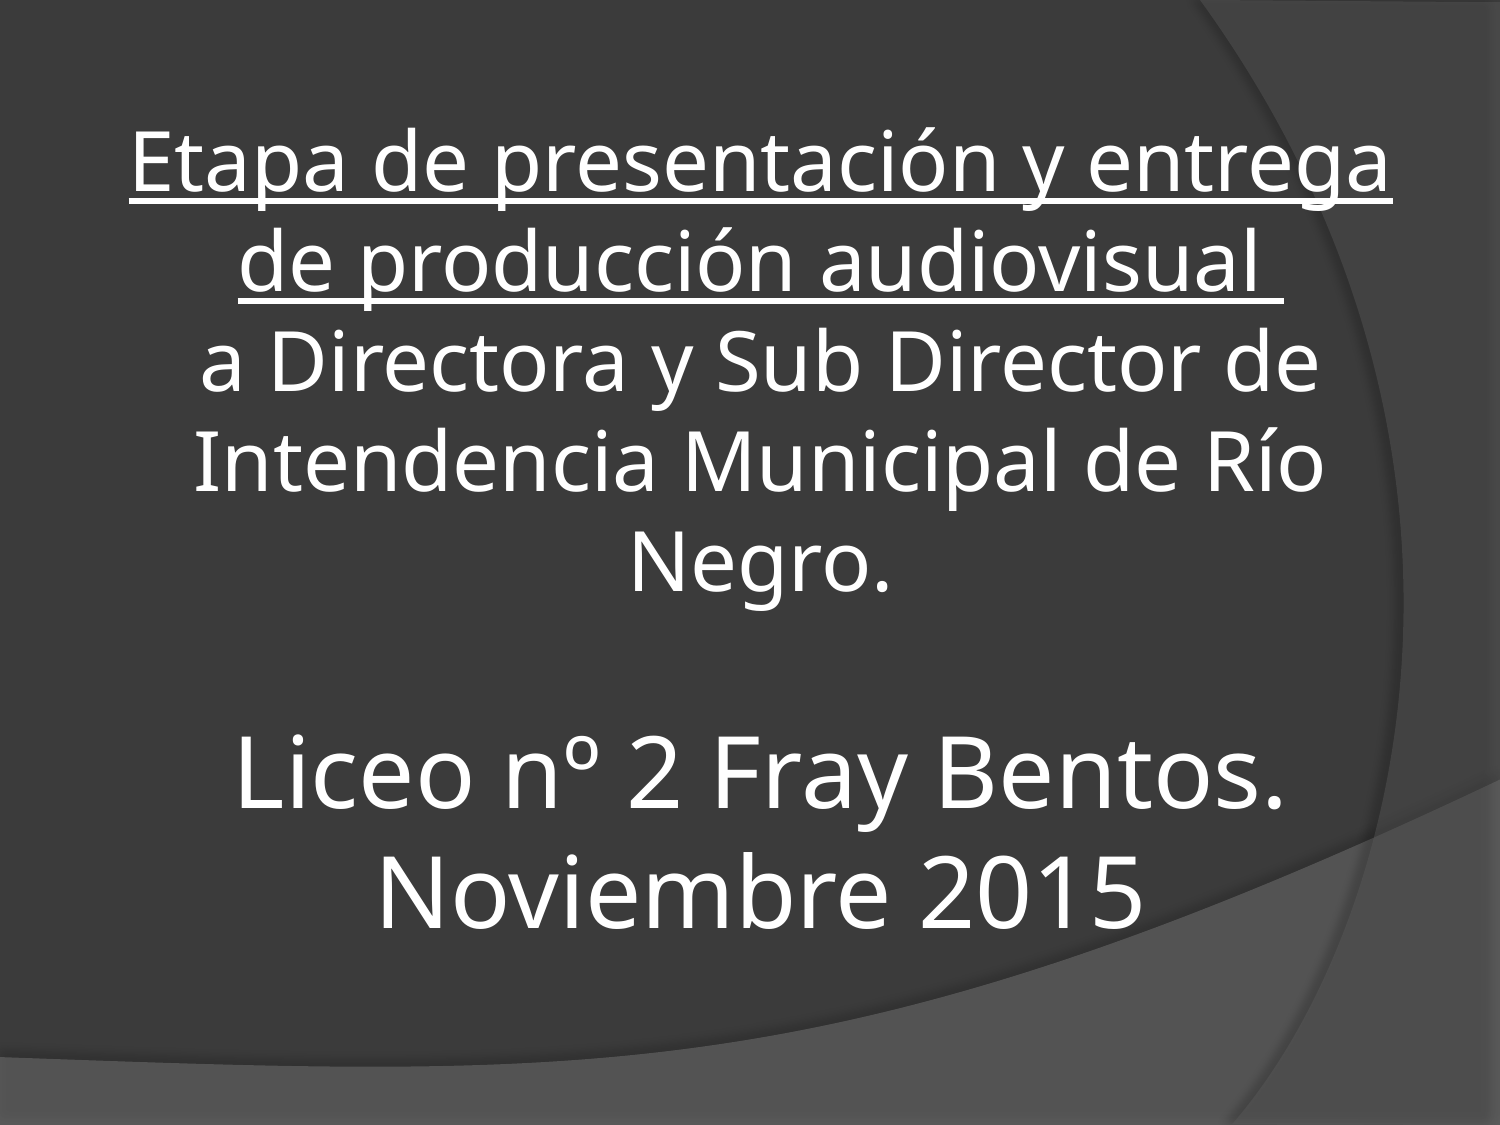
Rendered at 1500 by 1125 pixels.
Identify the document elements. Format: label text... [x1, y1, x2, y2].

title Etapa de presentación y entrega de producción audiovisual a Directora y Sub Director de Intendencia Municipal de Río Negro. Liceo nº 2 Fray Bentos. Noviembre 2015 [75, 45, 1447, 1012]
